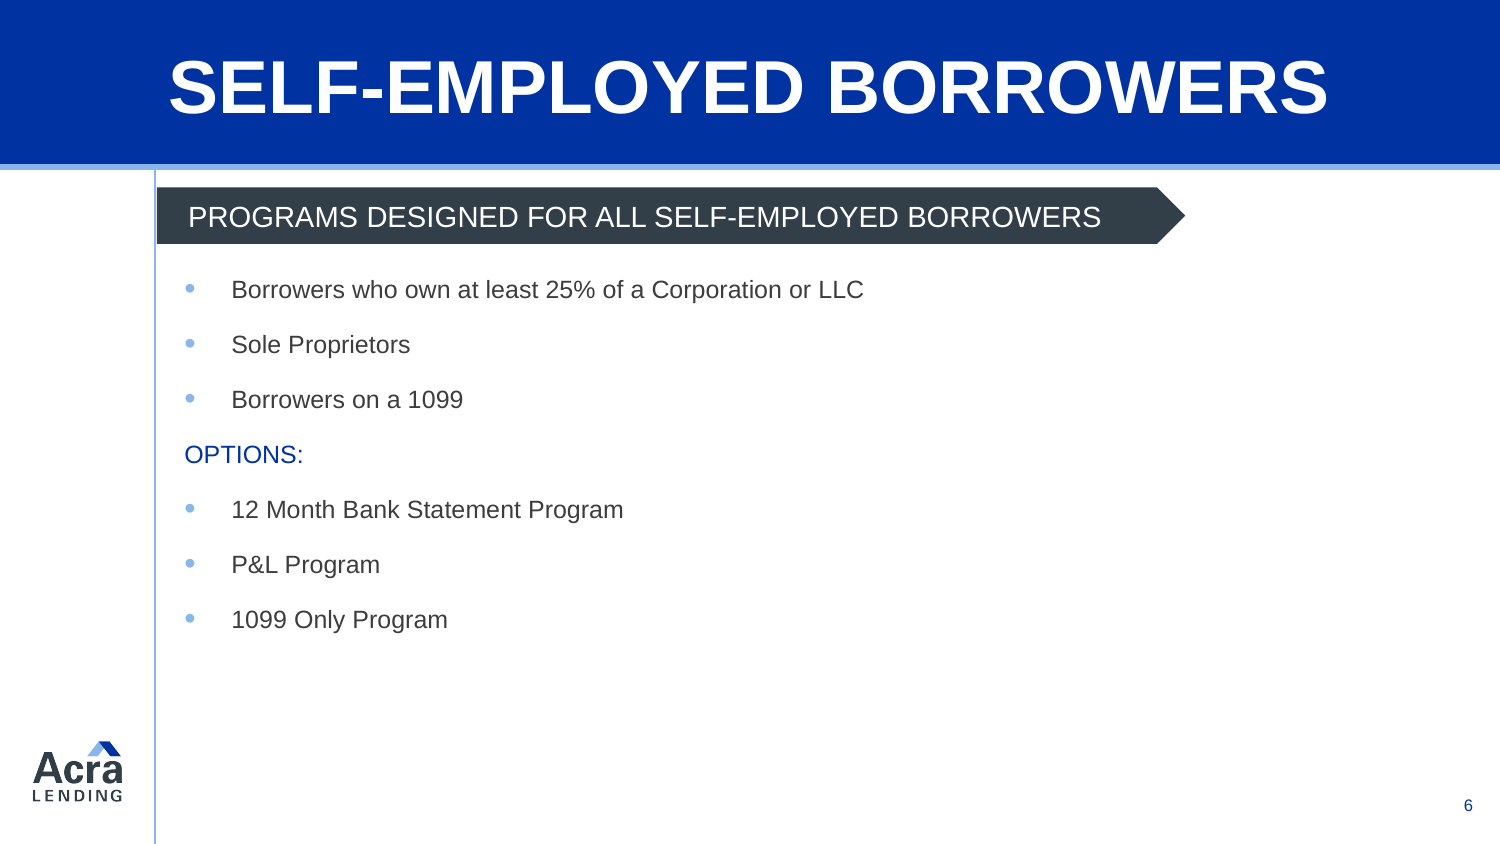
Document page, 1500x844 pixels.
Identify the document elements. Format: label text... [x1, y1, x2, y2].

slide_number 6 [1398, 779, 1489, 832]
text_box SELF-EMPLOYED BORROWERS [0, 0, 1500, 164]
text_box Borrowers who own at least 25% of a Corporation or LLC Sole Proprietors Borrowers on a 1099 OPTIONS: 12 Month Bank Statement Program P&L Program 1099 Only Program [169, 252, 1186, 691]
text_box PROGRAMS DESIGNED FOR ALL SELF-EMPLOYED BORROWERS [154, 185, 1188, 246]
picture [31, 740, 124, 803]
